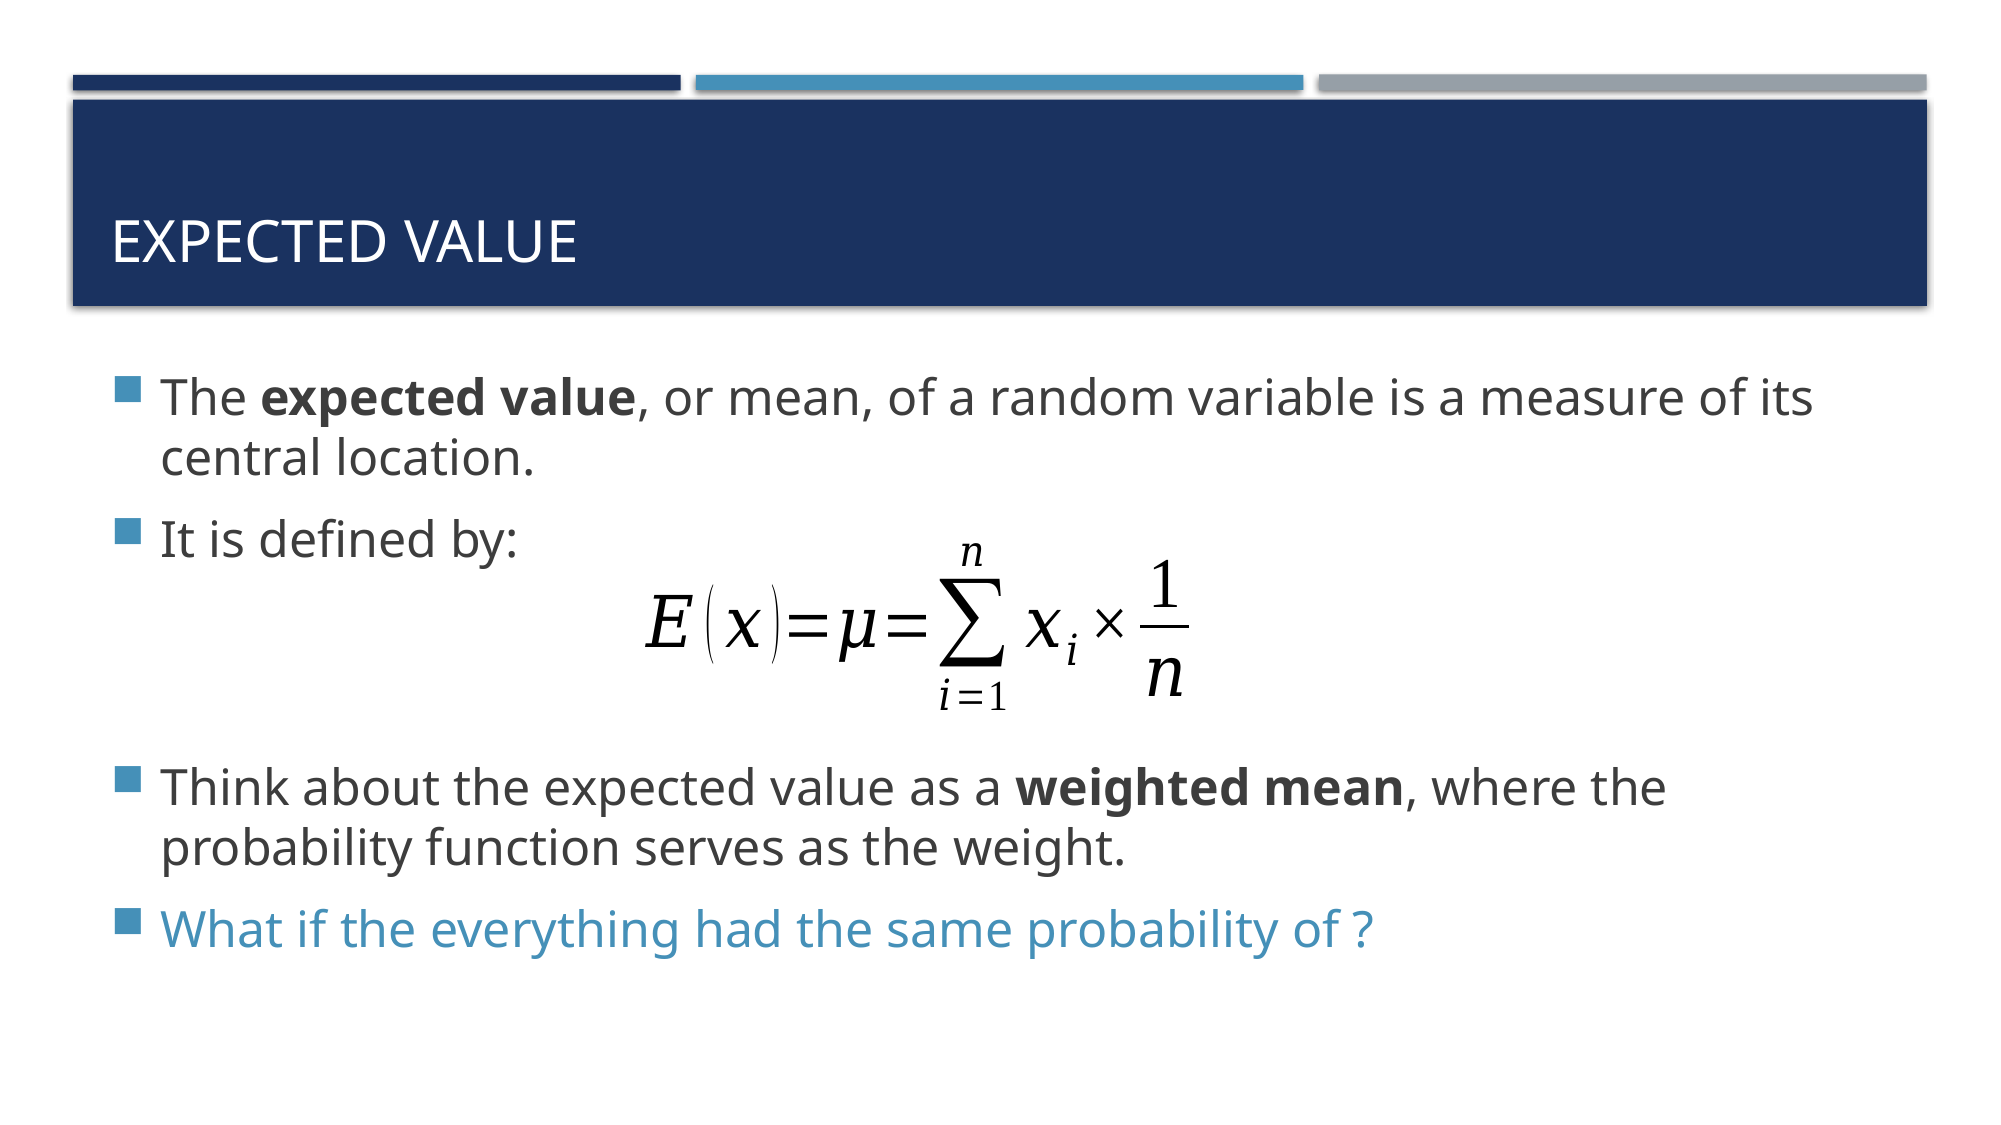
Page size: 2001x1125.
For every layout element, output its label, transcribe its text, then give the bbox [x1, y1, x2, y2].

title Expected Value [95, 119, 1905, 282]
